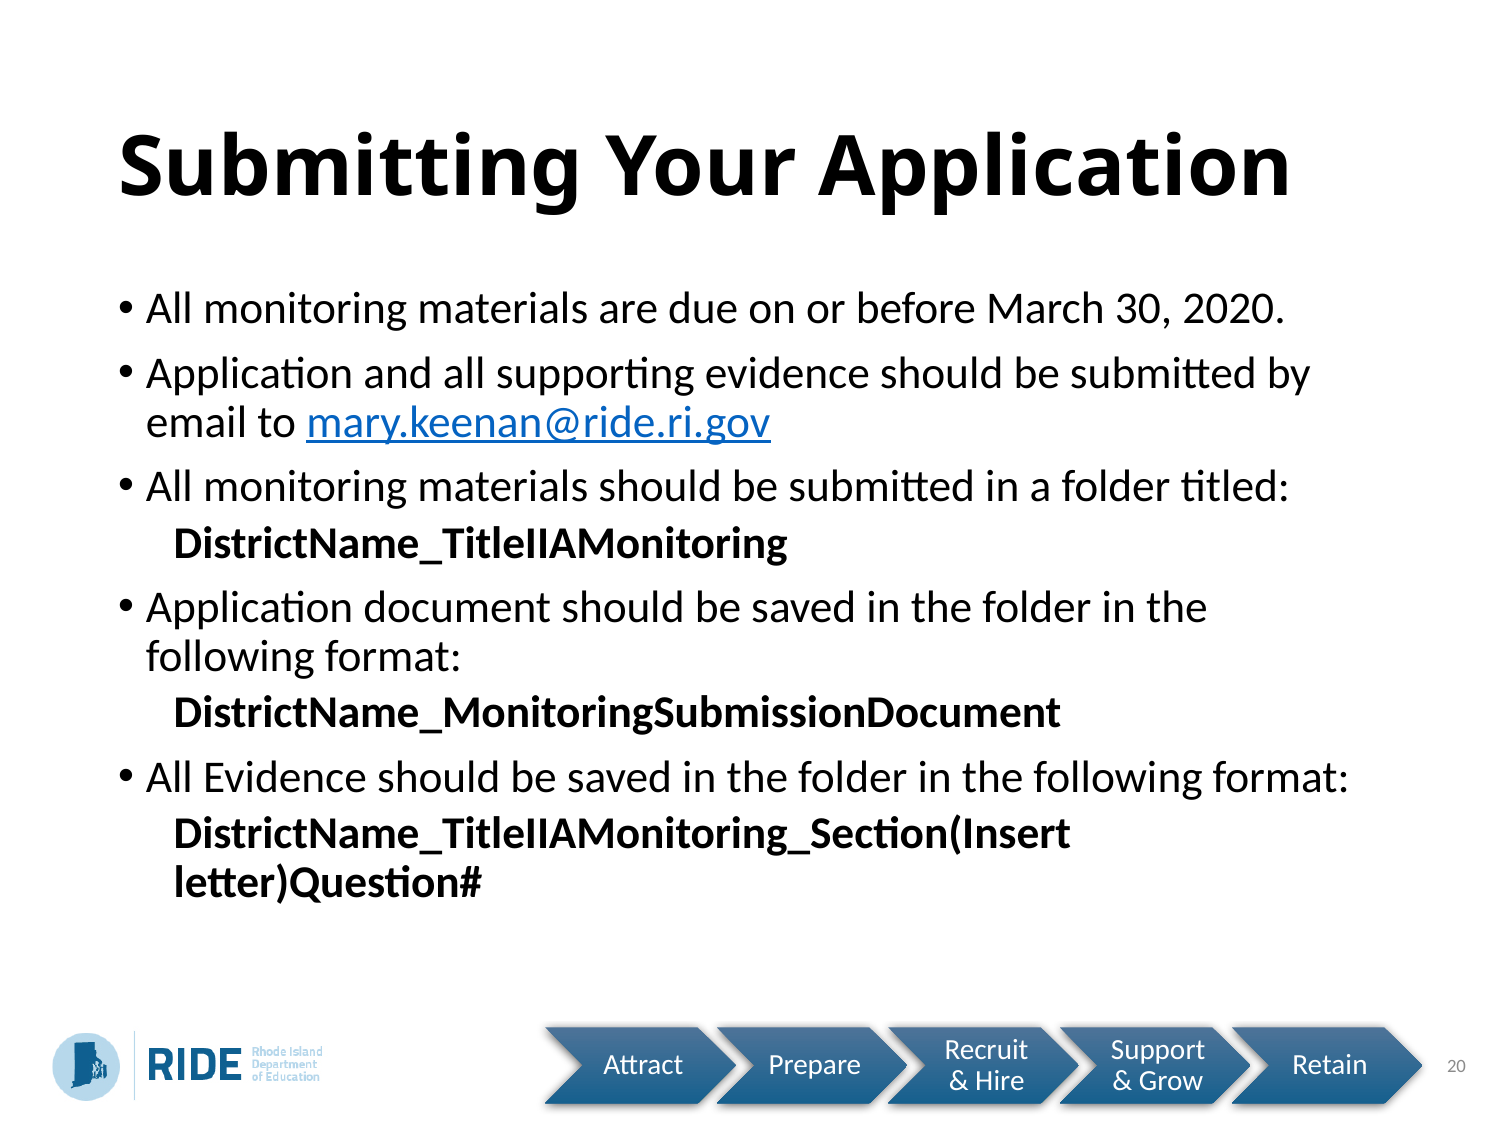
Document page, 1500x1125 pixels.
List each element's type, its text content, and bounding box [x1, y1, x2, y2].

title Submitting Your Application [103, 59, 1397, 277]
list All monitoring materials are due on or before March 30, 2020. Application and all supporting evidence should be submitted by email to mary.keenan@ride.ri.gov All monitoring materials should be submitted in a folder titled: DistrictName_TitleIIAMonitoring Application document should be saved in the folder in the following format: DistrictName_MonitoringSubmissionDocument All Evidence should be saved in the folder in the following format: DistrictName_TitleIIAMonitoring_Section(Insert letter)Question# [103, 277, 1397, 918]
picture [45, 1026, 361, 1105]
slide_number 20 [1143, 1035, 1482, 1096]
